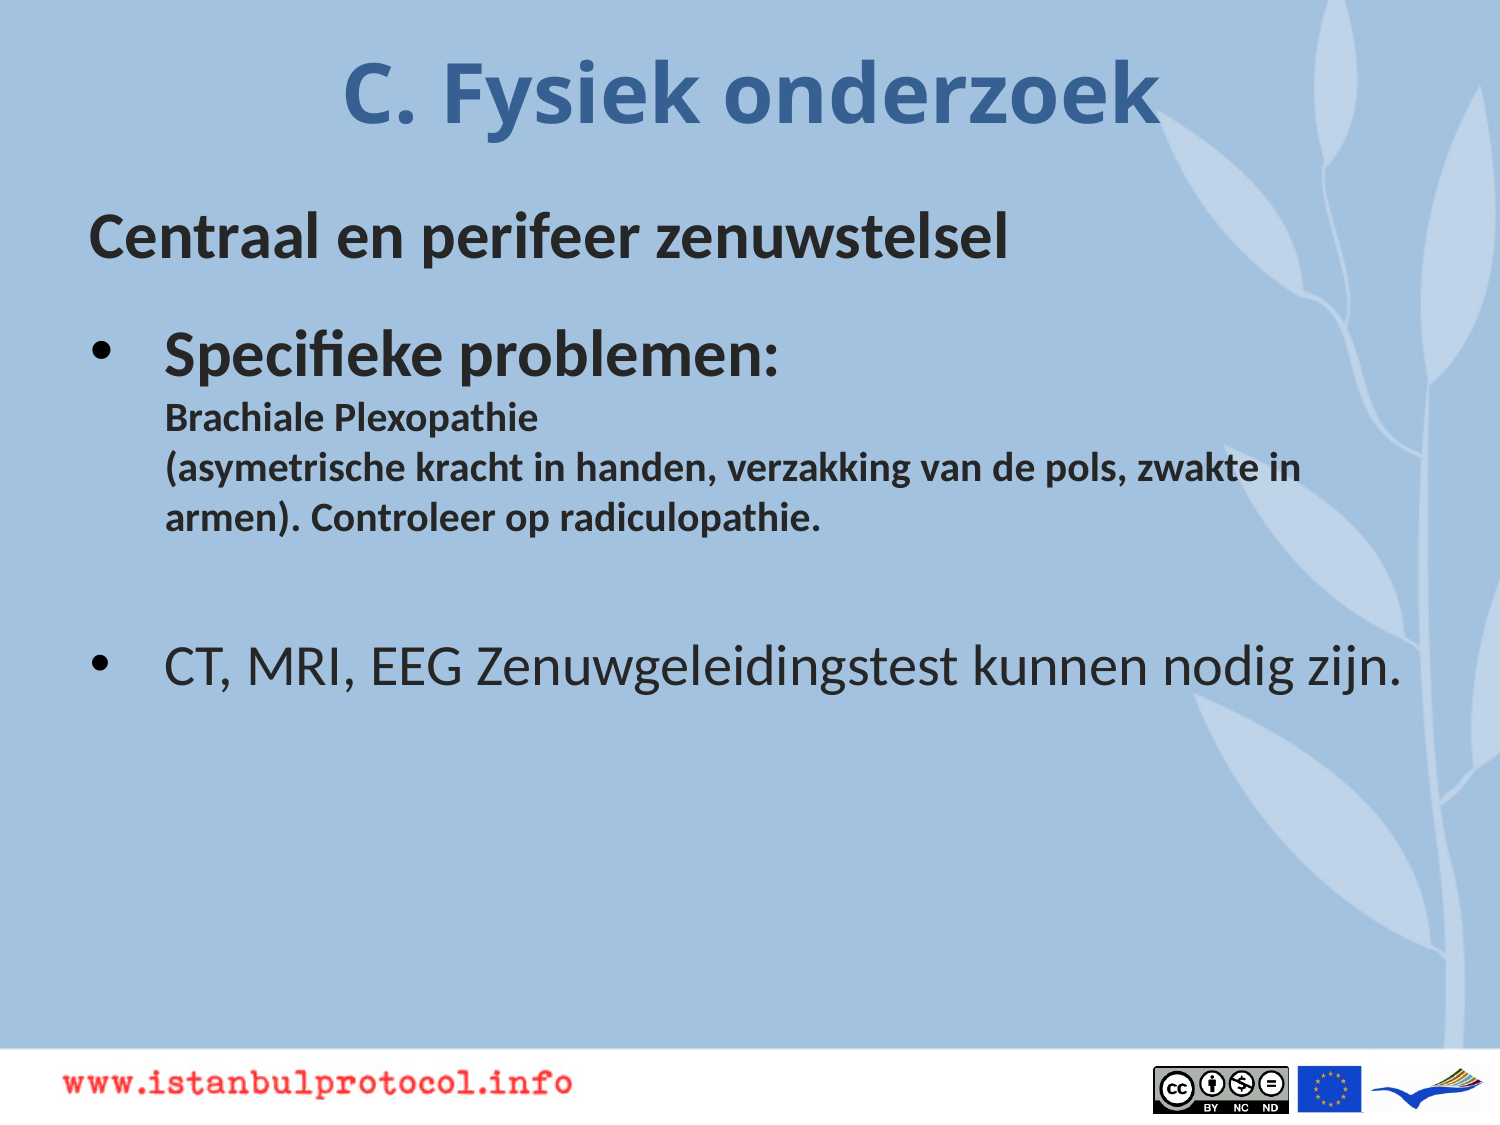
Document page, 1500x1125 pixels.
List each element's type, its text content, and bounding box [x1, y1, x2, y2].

picture [0, 0, 1500, 1125]
list Centraal en perifeer zenuwstelsel Specifieke problemen: Brachiale Plexopathie (asymetrische kracht in handen, verzakking van de pols, zwakte in armen). Controleer op radiculopathie. CT, MRI, EEG Zenuwgeleidingstest kunnen nodig zijn. [74, 184, 1425, 1005]
title C. Fysiek onderzoek [76, 0, 1427, 198]
